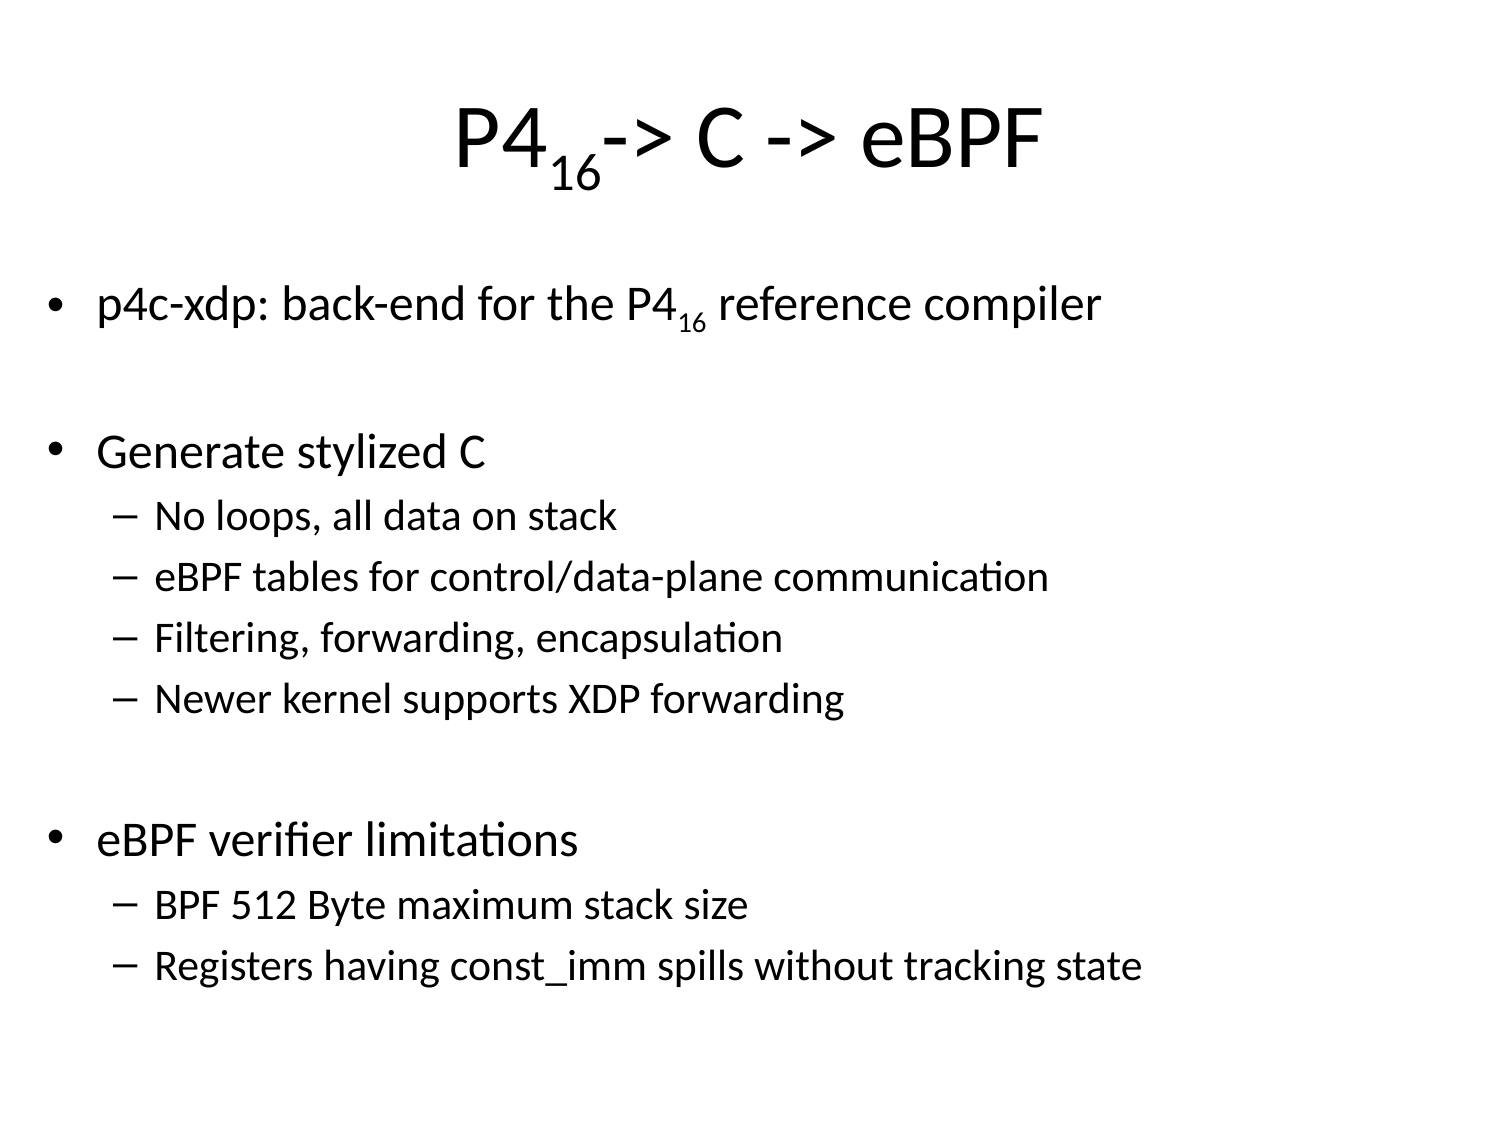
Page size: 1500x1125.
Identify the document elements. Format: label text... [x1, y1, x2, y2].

list p4c-xdp: back-end for the P416 reference compiler Generate stylized C No loops, all data on stack eBPF tables for control/data-plane communication Filtering, forwarding, encapsulation Newer kernel supports XDP forwarding eBPF verifier limitations BPF 512 Byte maximum stack size Registers having const_imm spills without tracking state [31, 262, 1485, 1005]
title P416-> C -> eBPF [75, 45, 1425, 233]
